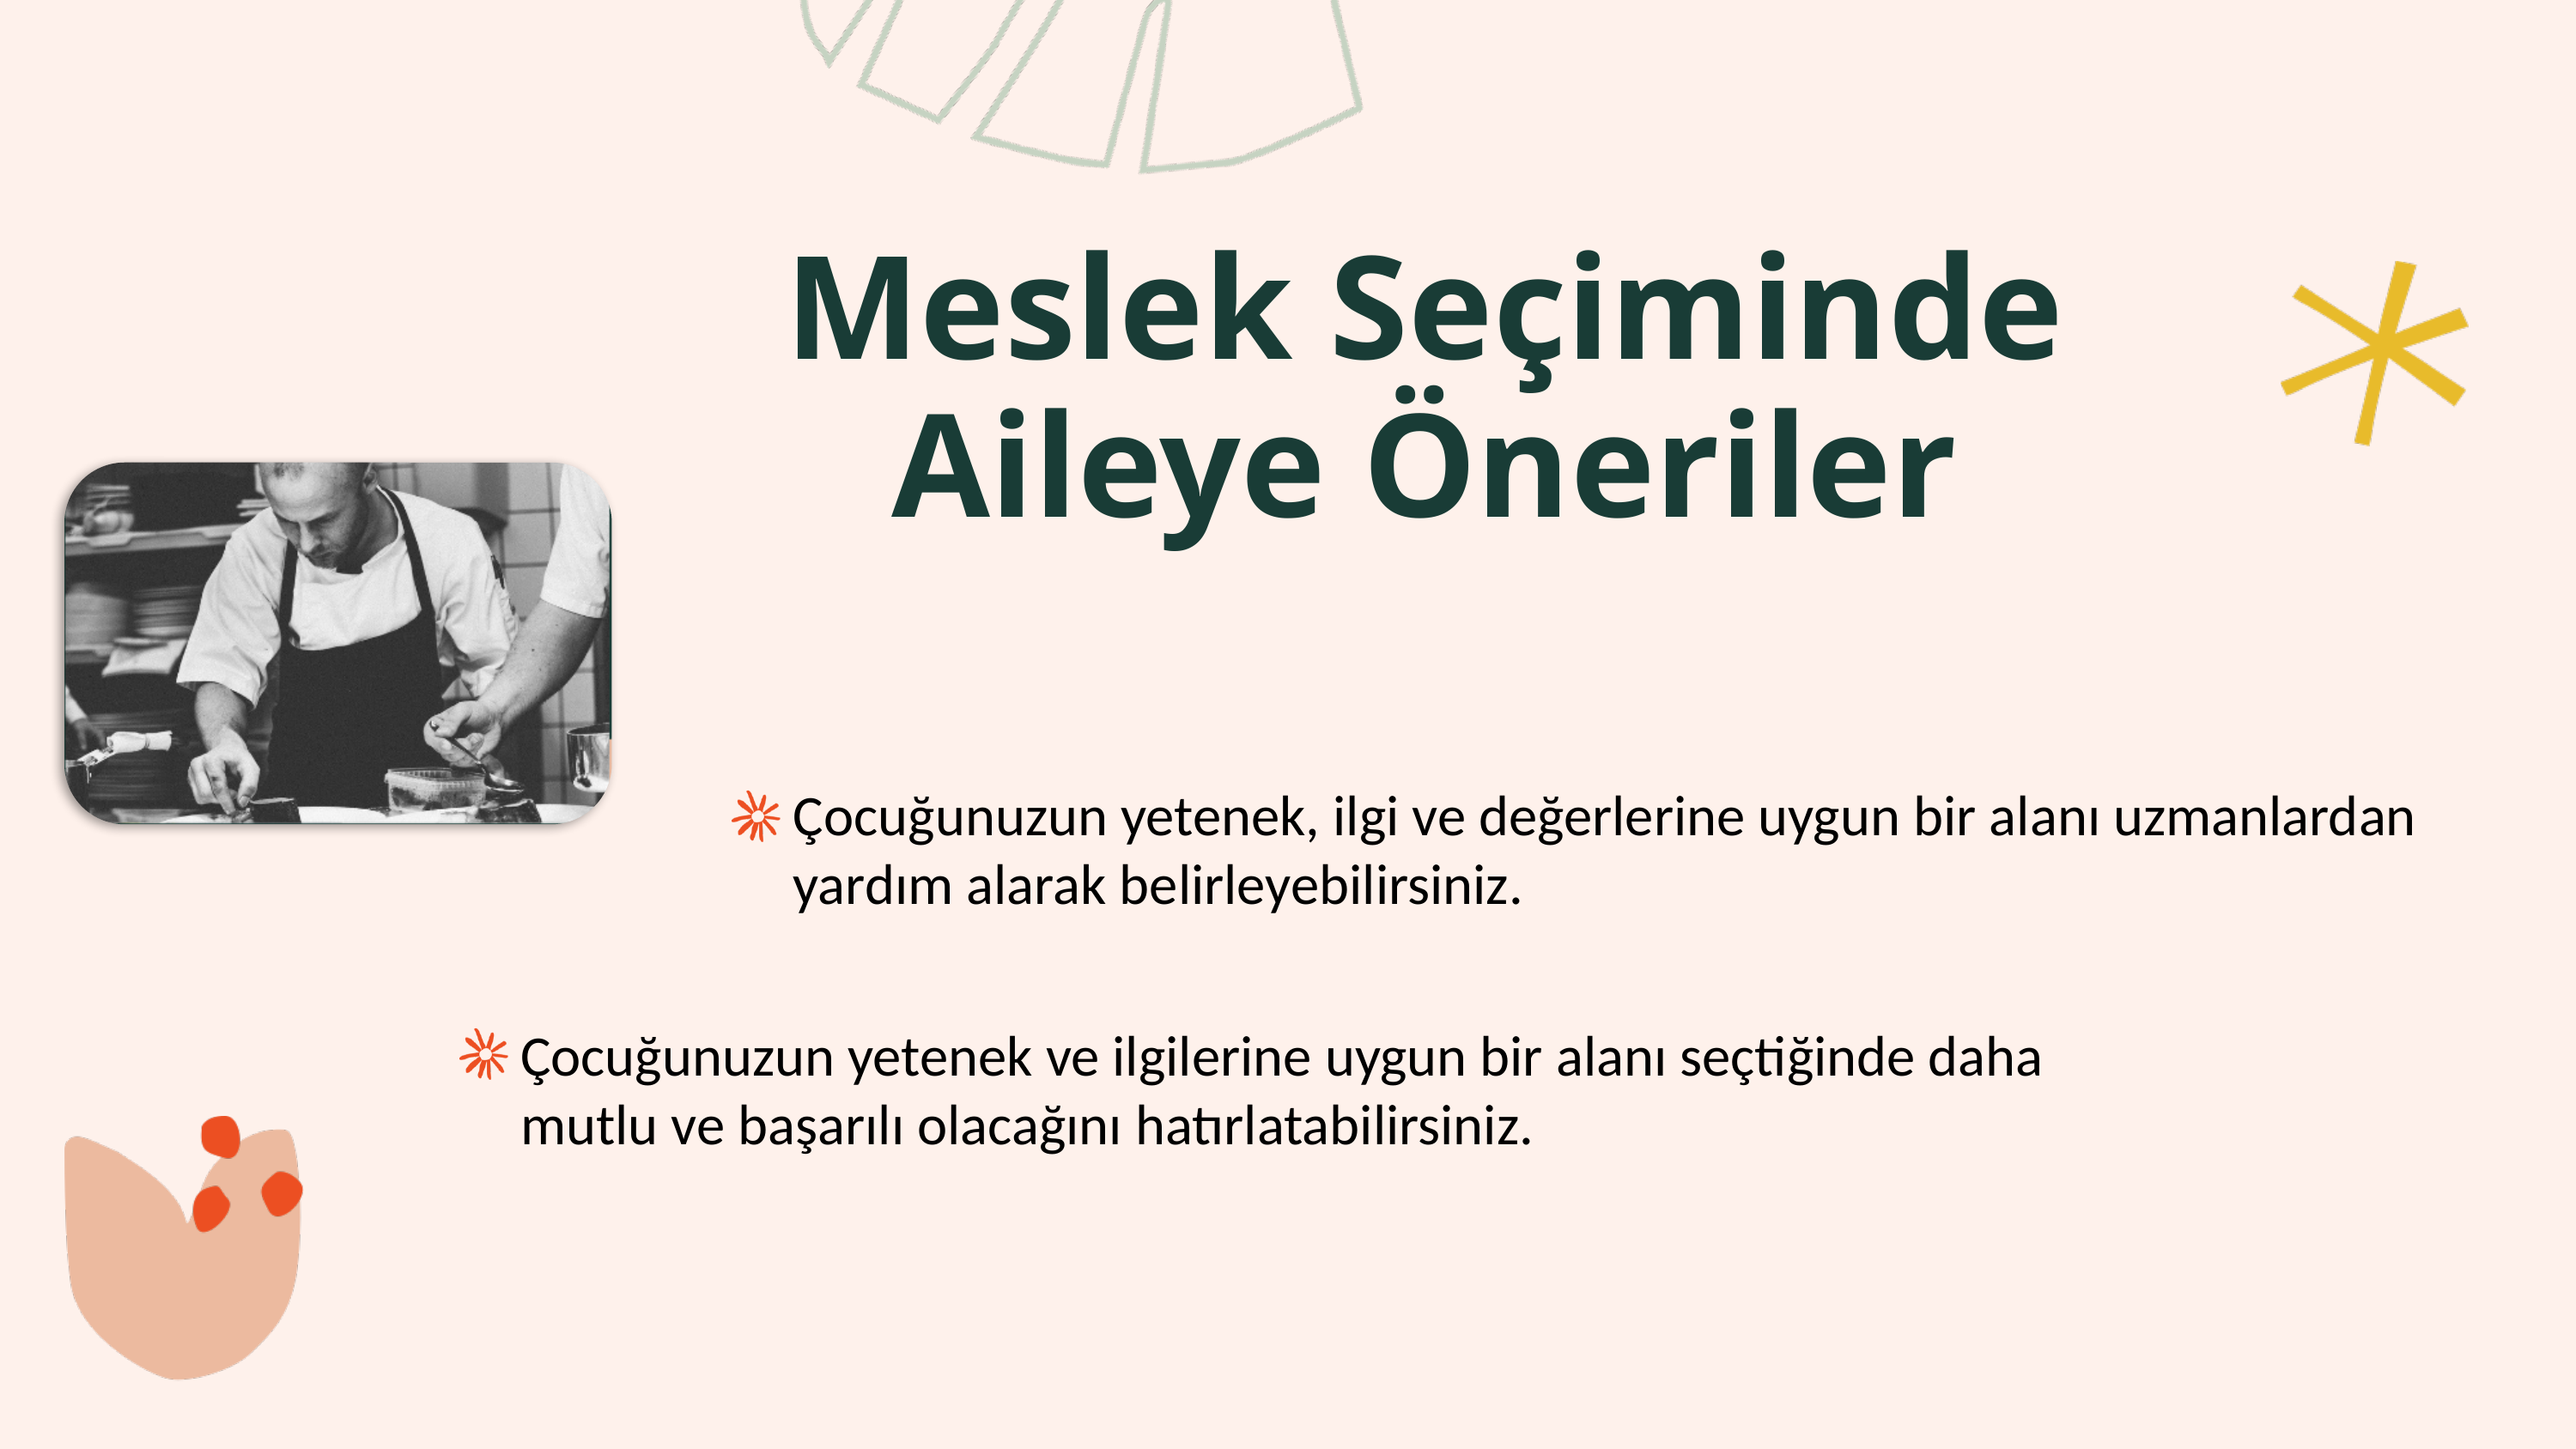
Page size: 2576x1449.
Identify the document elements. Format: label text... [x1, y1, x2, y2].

picture [2280, 261, 2469, 446]
text_box Meslek Seçiminde Aileye Öneriler [568, 230, 2281, 546]
text_box Çocuğunuzun yetenek, ilgi ve değerlerine uygun bir alanı uzmanlardan yardım alarak belirleyebilirsiniz. [780, 772, 2515, 923]
picture [64, 462, 612, 825]
picture [731, 790, 781, 842]
picture [458, 1028, 508, 1081]
picture [64, 1115, 313, 1383]
text_box Çocuğunuzun yetenek ve ilgilerine uygun bir alanı seçtiğinde daha mutlu ve başarılı olacağını hatırlatabilirsiniz. [507, 1012, 2069, 1163]
picture [756, 0, 1464, 230]
